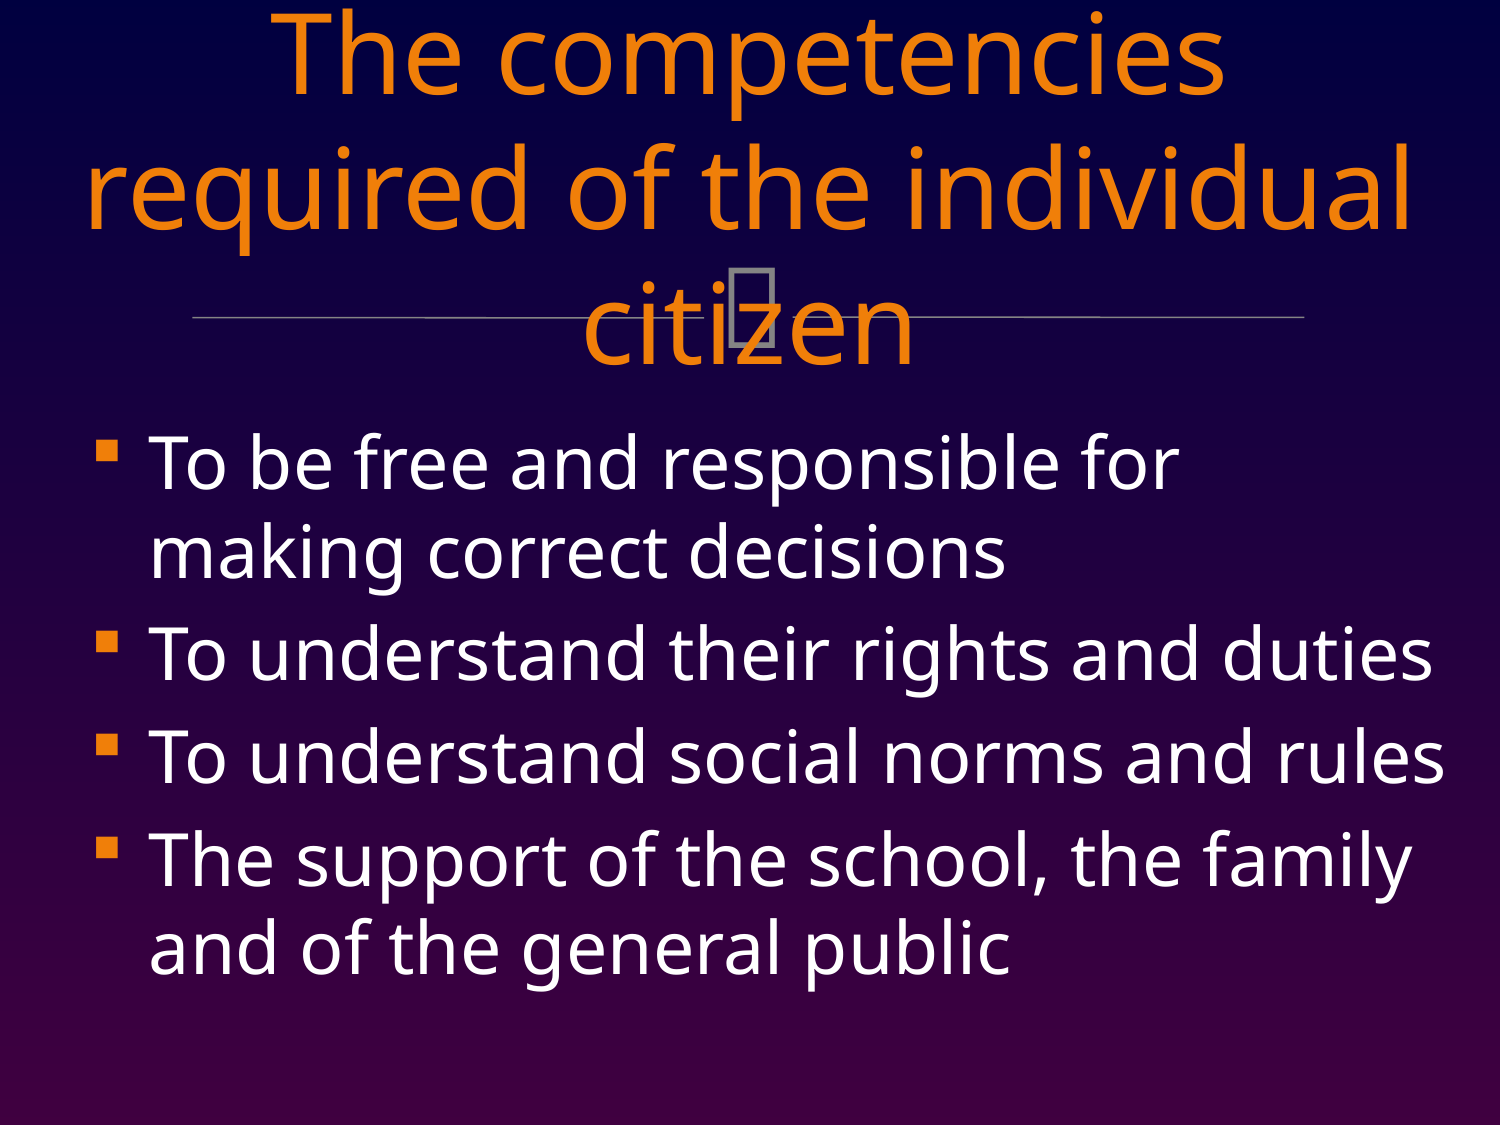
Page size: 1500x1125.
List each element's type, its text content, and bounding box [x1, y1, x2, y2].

title The competencies required of the individual citizen [53, 42, 1447, 327]
list To be free and responsible for making correct decisions To understand their rights and duties To understand social norms and rules The support of the school, the family and of the general public [75, 408, 1471, 1005]
